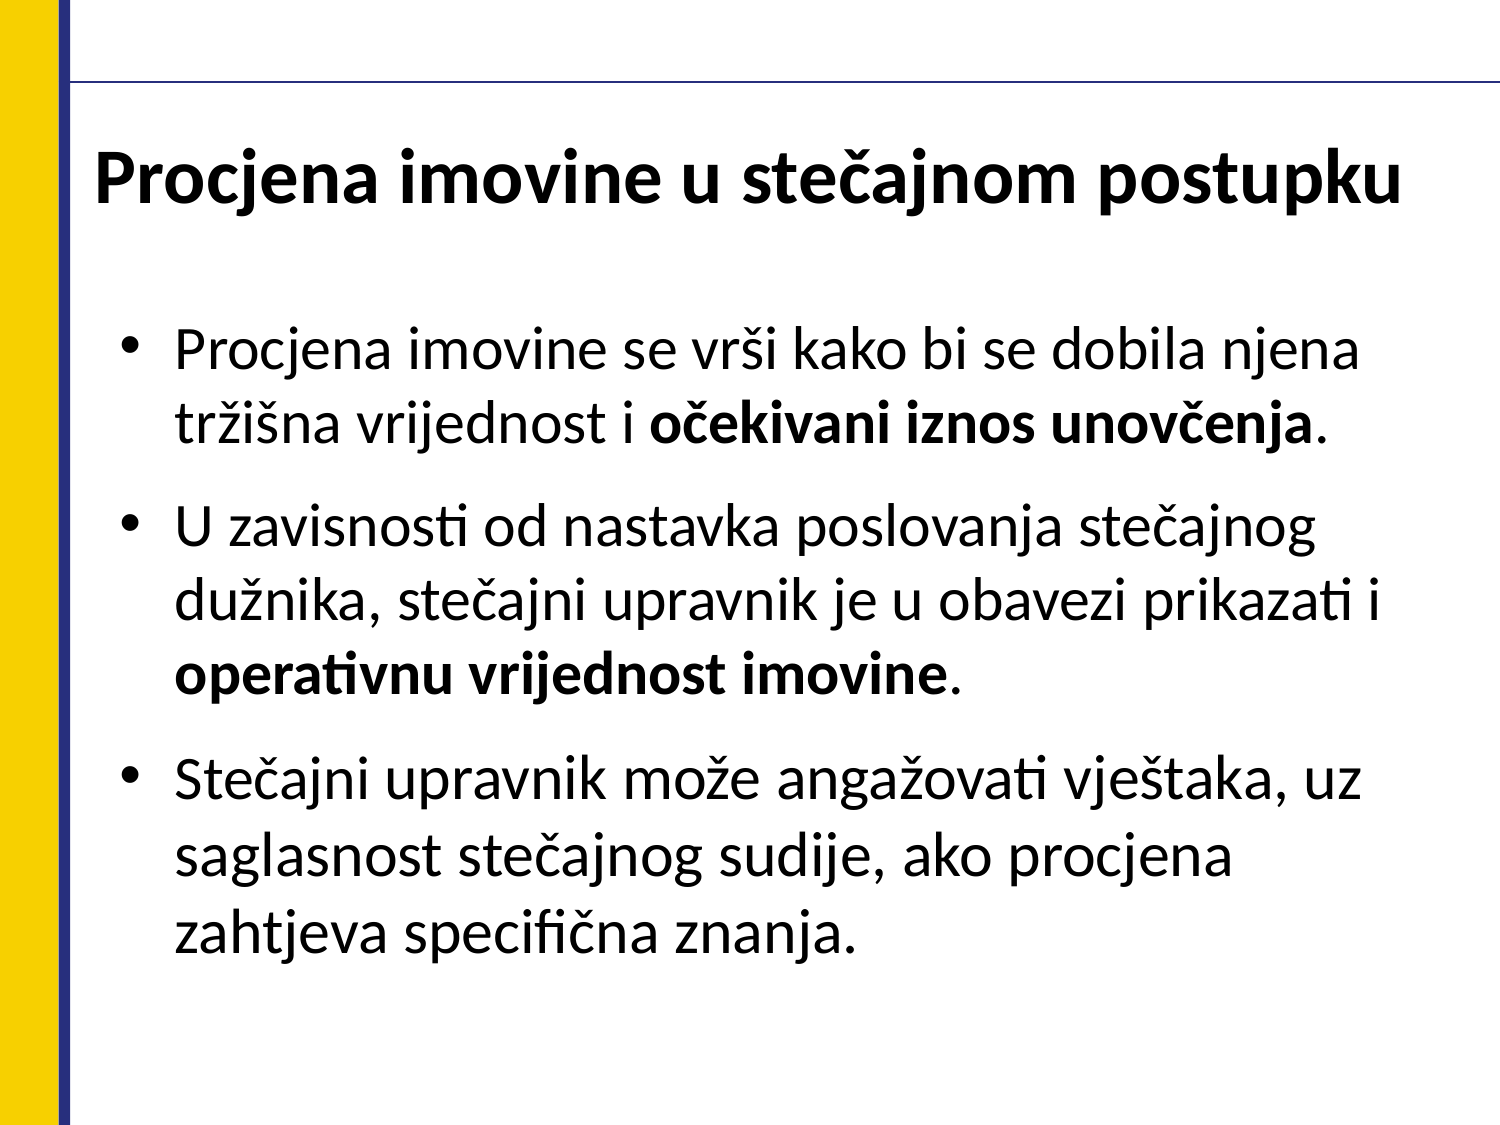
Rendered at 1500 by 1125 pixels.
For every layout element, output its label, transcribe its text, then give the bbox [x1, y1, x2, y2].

title Procjena imovine u stečajnom postupku [75, 90, 1425, 263]
list Procjena imovine se vrši kako bi se dobila njena tržišna vrijednost i očekivani iznos unovčenja. U zavisnosti od nastavka poslovanja stečajnog dužnika, stečajni upravnik je u obavezi prikazati i operativnu vrijednost imovine. Stečajni upravnik može angažovati vještaka, uz saglasnost stečajnog sudije, ako procjena zahtjeva specifična znanja. [104, 299, 1475, 980]
text_box [0, 0, 56, 1125]
text_box [56, 0, 72, 1125]
